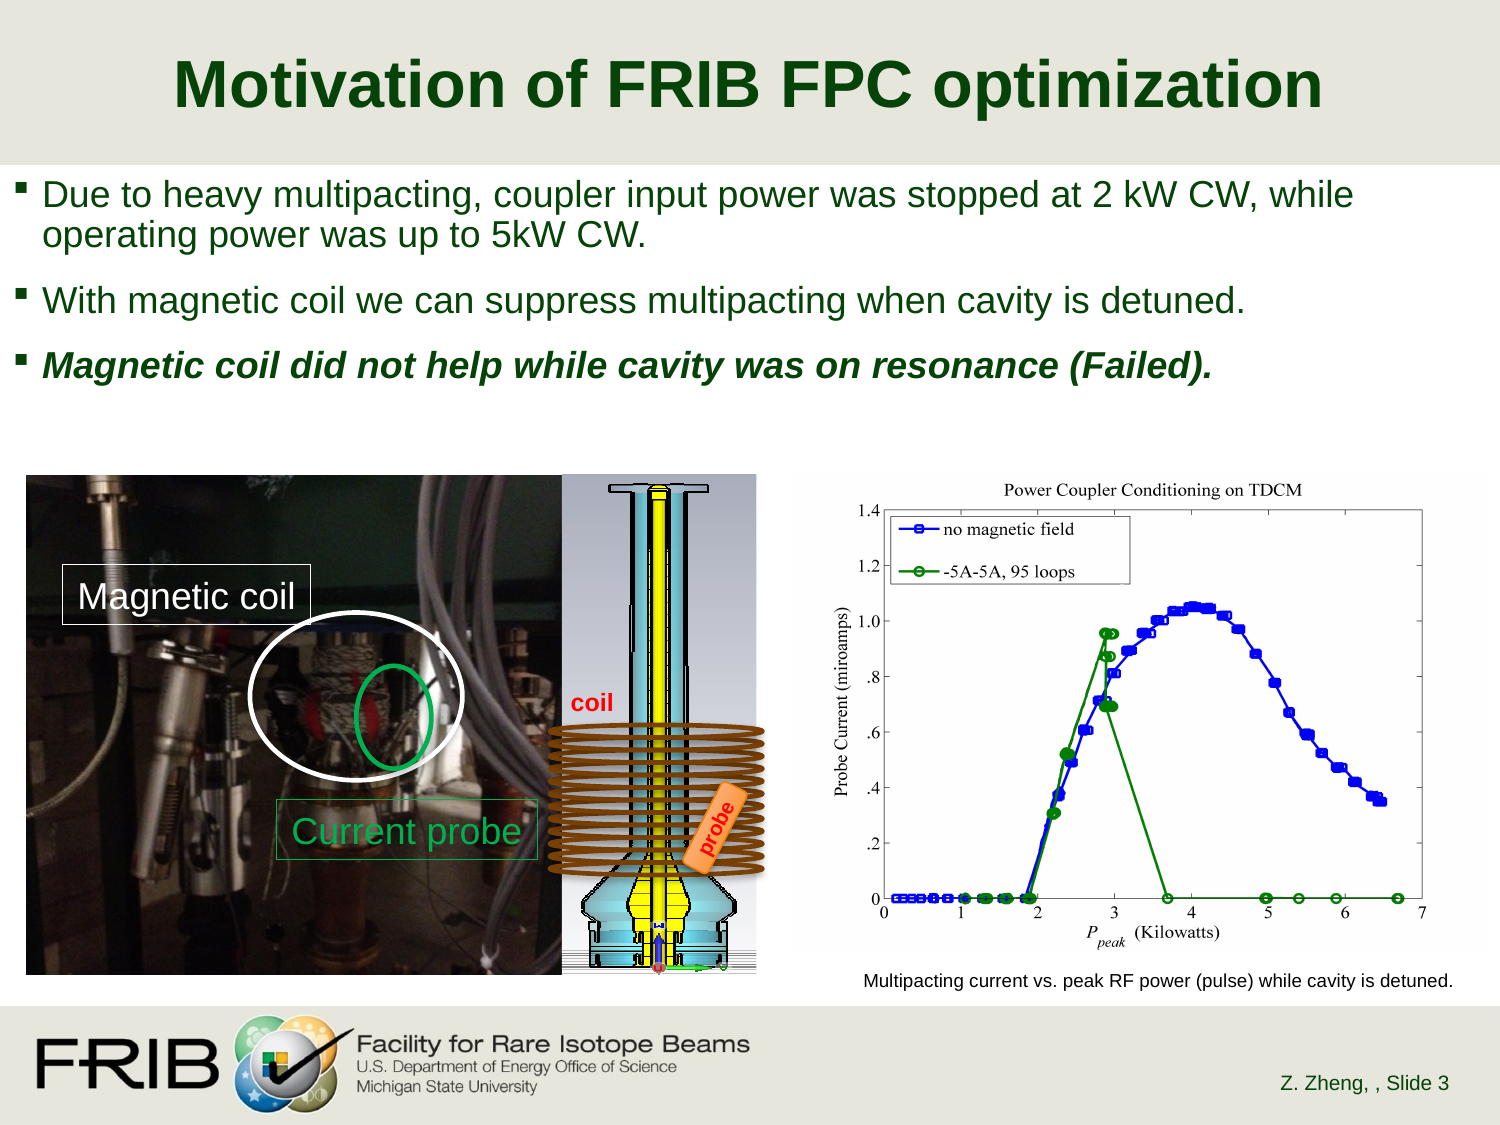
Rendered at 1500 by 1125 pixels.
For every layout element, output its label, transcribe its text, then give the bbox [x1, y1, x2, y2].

slide_number , Slide 3 [1374, 1042, 1500, 1103]
picture [0, 1006, 1500, 1125]
picture [24, 474, 757, 976]
footer Z. Zheng, [679, 1042, 1374, 1103]
list Due to heavy multipacting, coupler input power was stopped at 2 kW CW, while operating power was up to 5kW CW. With magnetic coil we can suppress multipacting when cavity is detuned. Magnetic coil did not help while cavity was on resonance (Failed). [12, 174, 1488, 1000]
picture [793, 474, 1488, 951]
text_box Multipacting current vs. peak RF power (pulse) while cavity is detuned. [848, 961, 1500, 999]
picture [0, 0, 1500, 165]
title Motivation of FRIB FPC optimization [11, 46, 1489, 128]
